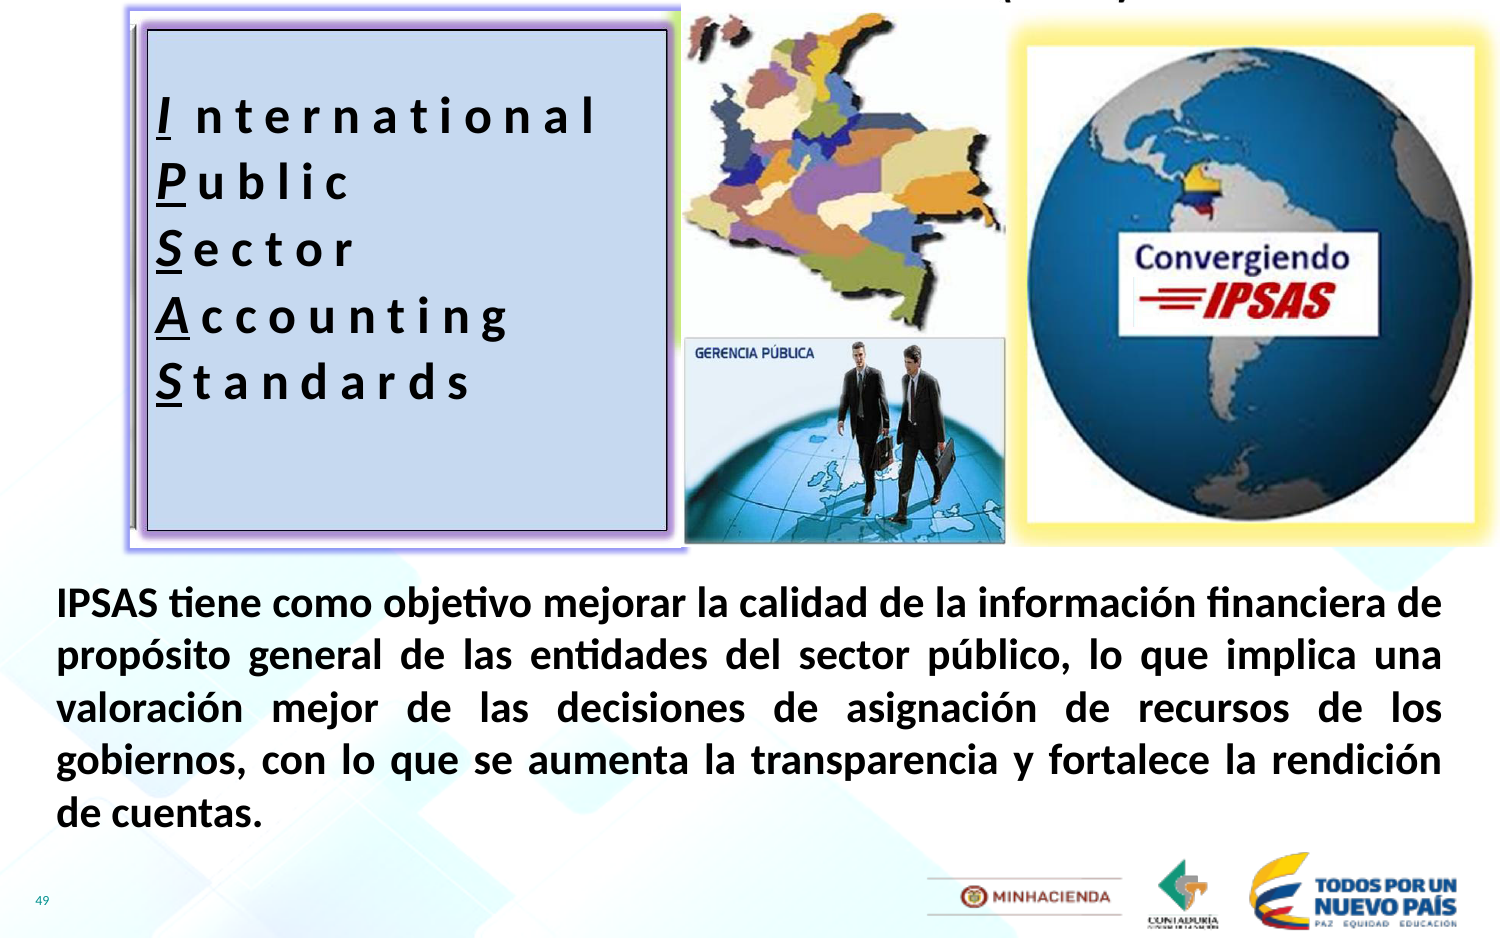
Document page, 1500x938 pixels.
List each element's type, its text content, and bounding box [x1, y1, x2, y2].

picture [129, 0, 1500, 548]
picture [1239, 845, 1466, 938]
slide_number 49 [20, 883, 334, 929]
picture [918, 845, 1129, 938]
picture [1146, 857, 1220, 937]
text_box IPSAS tiene como objetivo mejorar la calidad de la información financiera de propósito general de las entidades del sector público, lo que implica una valoración mejor de las decisiones de asignación de recursos de los gobiernos, con lo que se aumenta la transparencia y fortalece la rendición de cuentas. [41, 566, 1459, 844]
